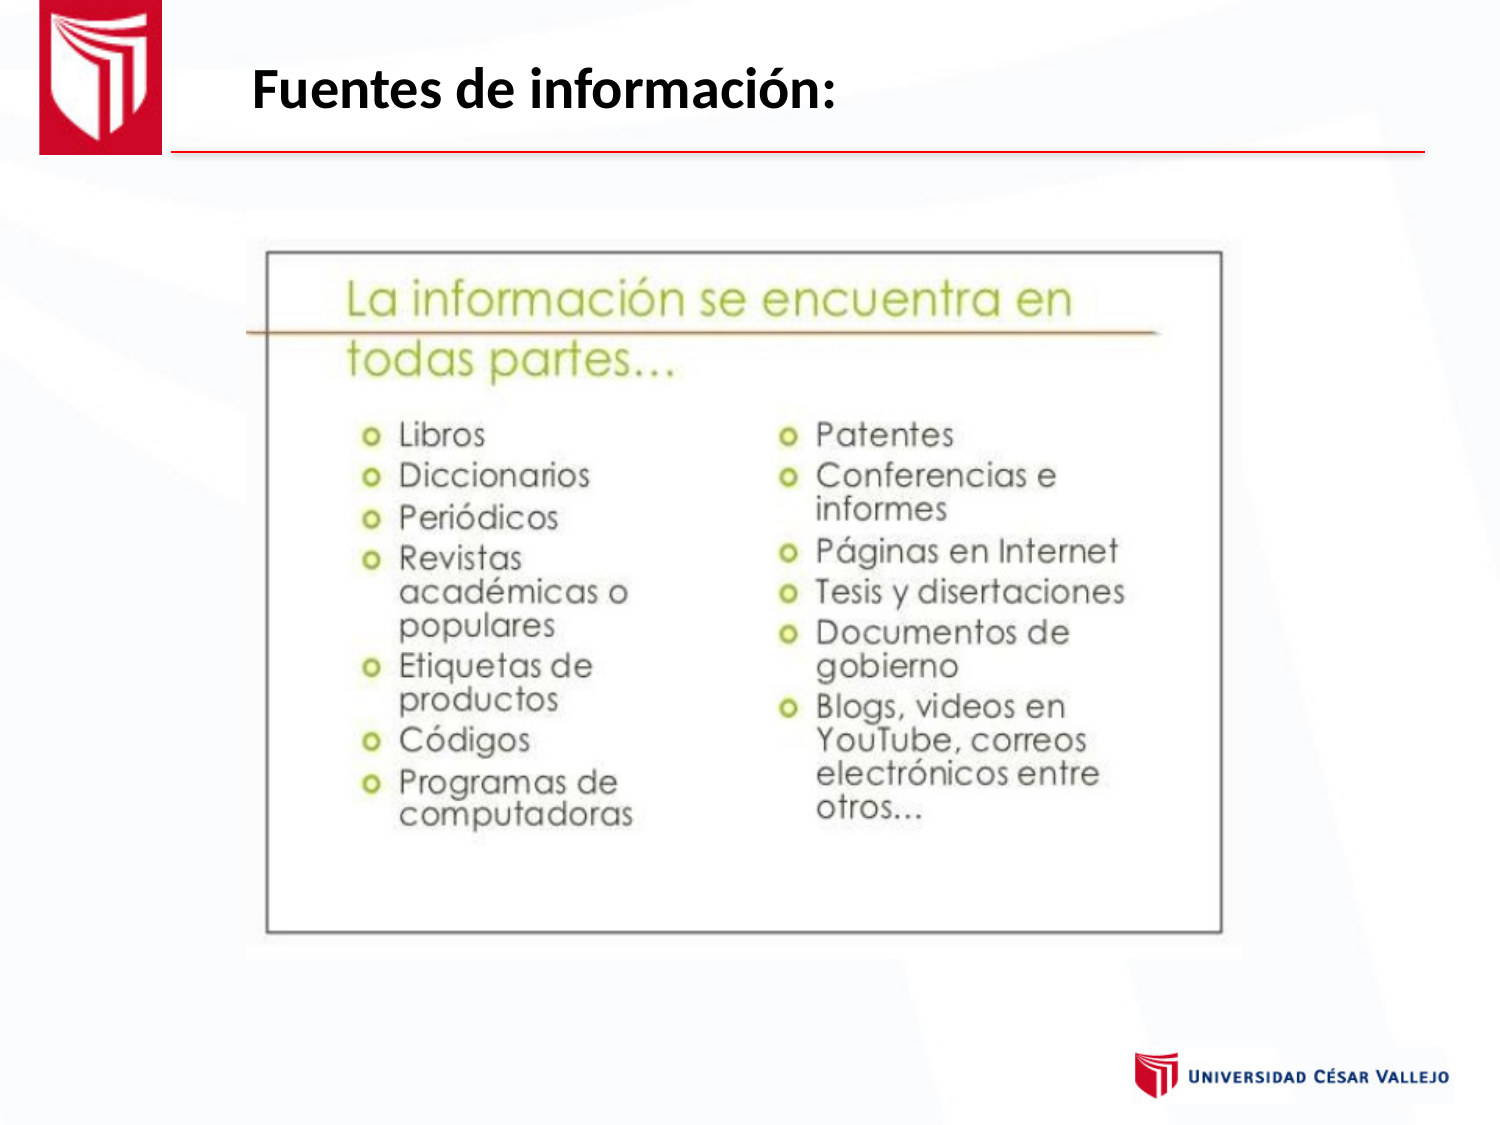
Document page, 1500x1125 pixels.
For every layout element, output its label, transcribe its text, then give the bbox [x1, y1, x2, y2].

picture [0, 0, 1500, 1125]
text_box Fuentes de información: [237, 42, 853, 128]
